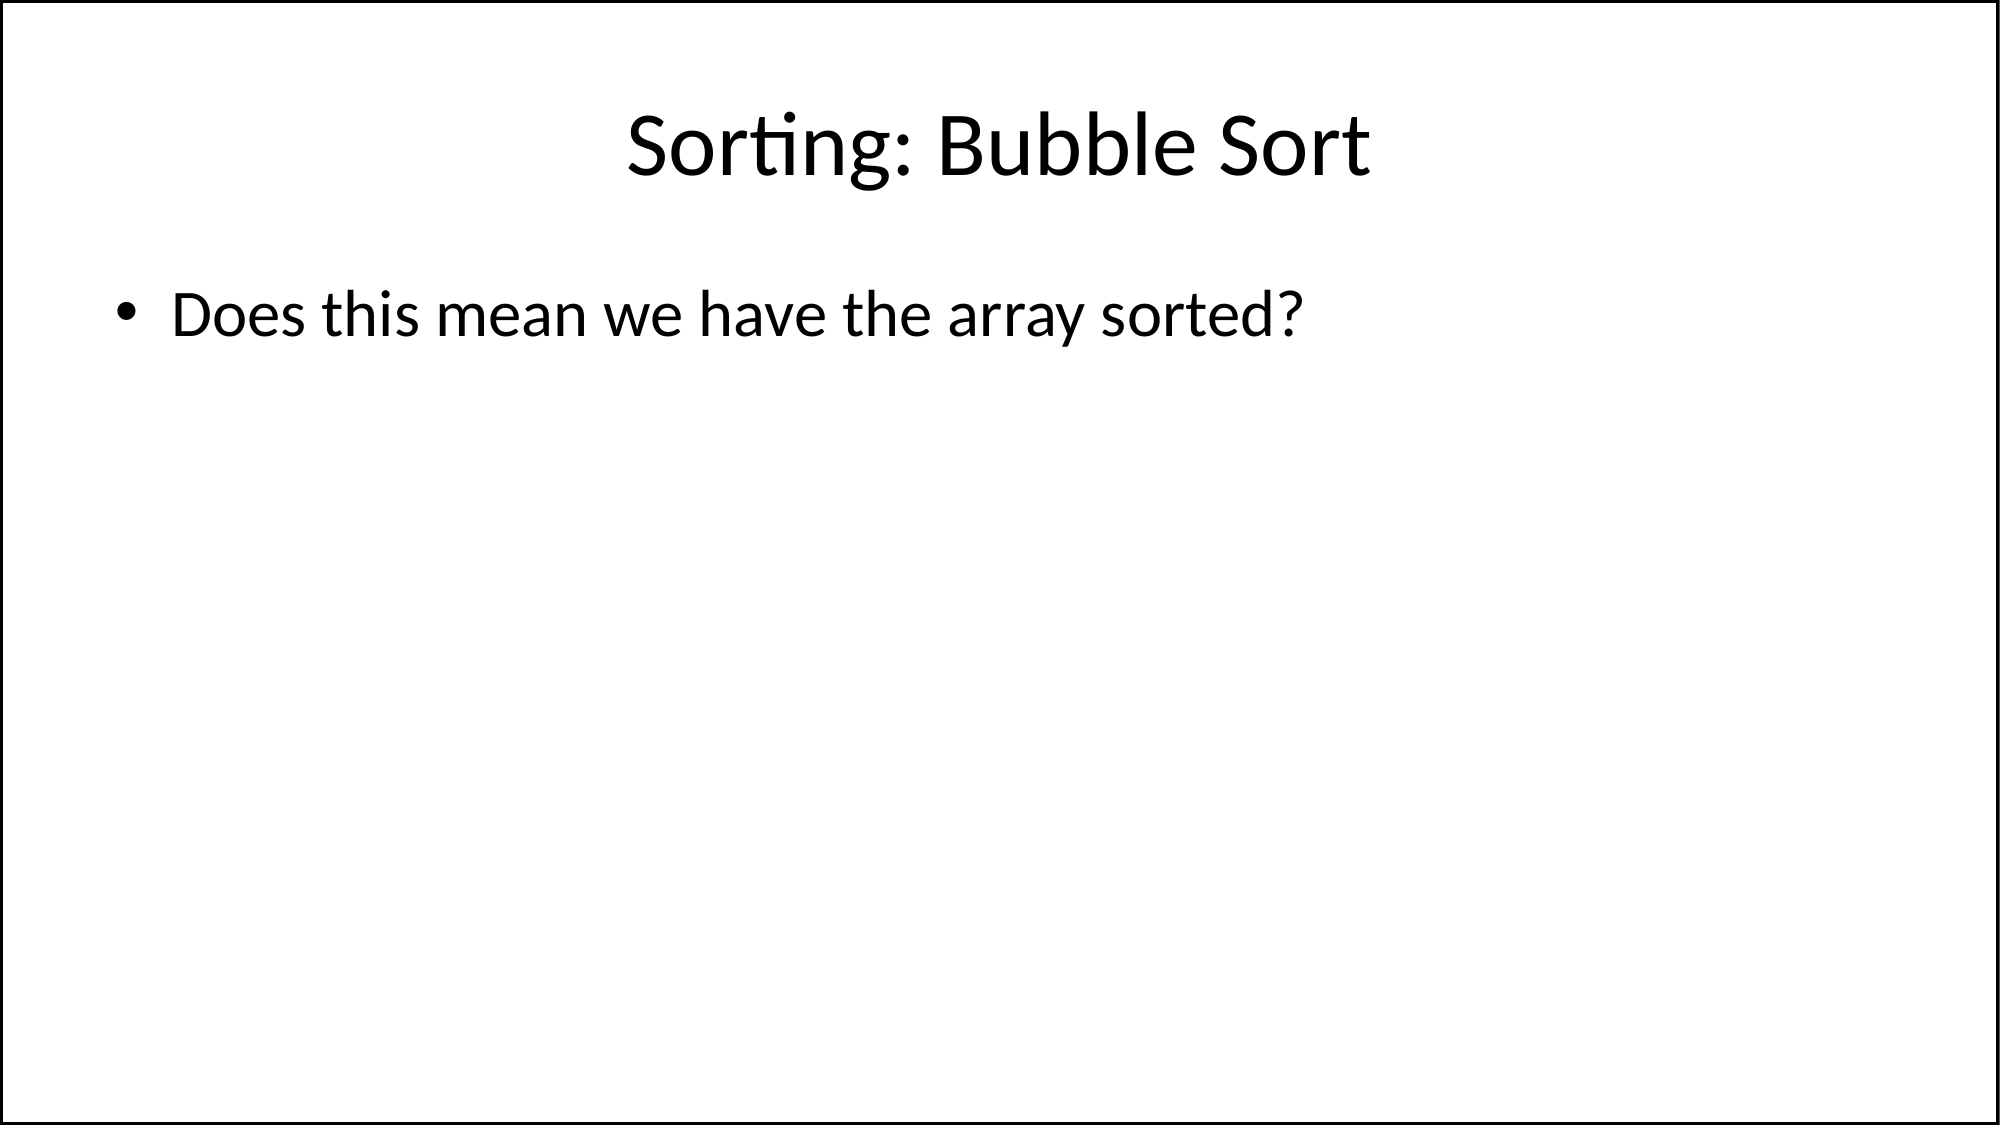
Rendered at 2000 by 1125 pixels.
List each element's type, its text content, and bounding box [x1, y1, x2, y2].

list Does this mean we have the array sorted? [99, 262, 1900, 1005]
title Sorting: Bubble Sort [99, 45, 1900, 233]
